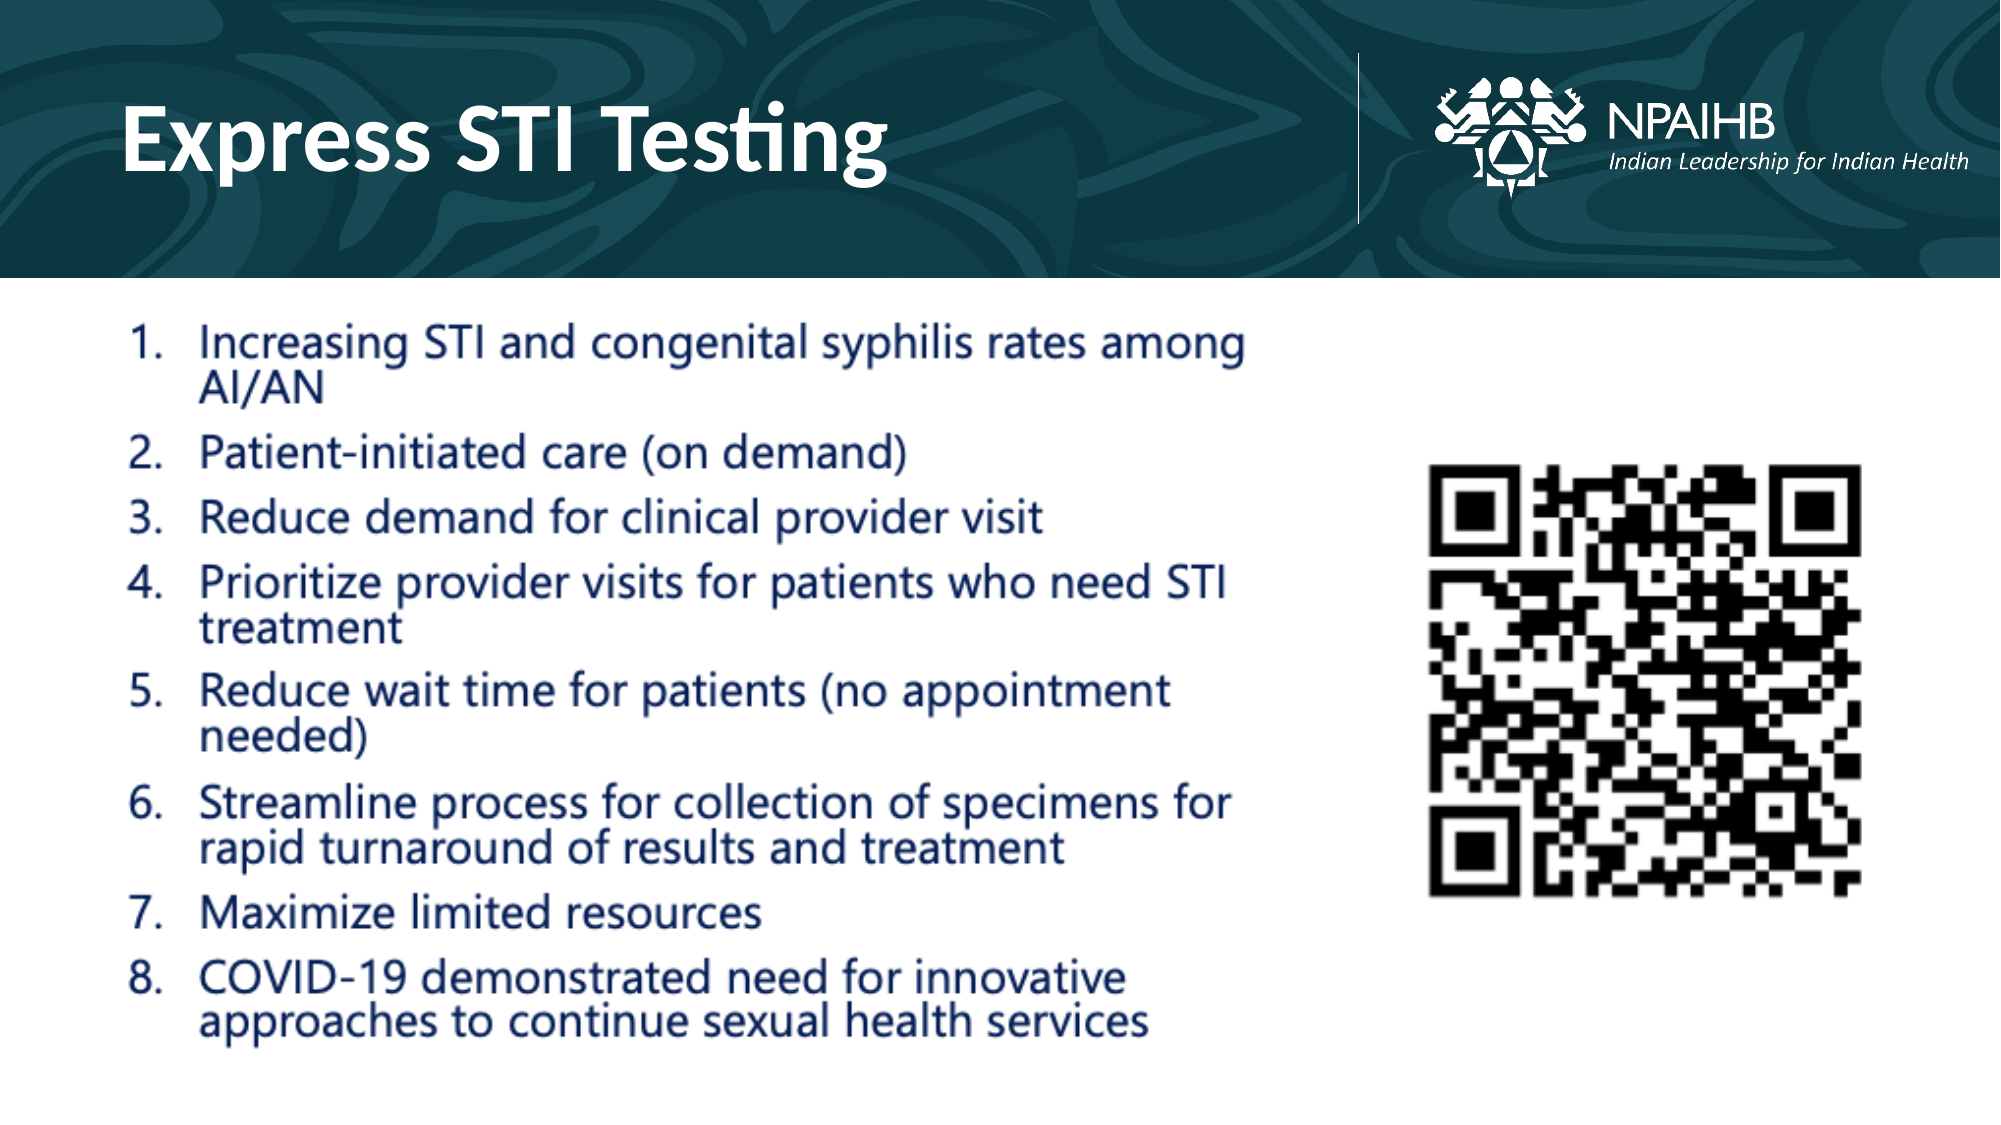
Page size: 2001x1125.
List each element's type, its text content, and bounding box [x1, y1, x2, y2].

text_box Express STI Testing [0, 0, 2000, 278]
picture [1435, 77, 1968, 200]
picture [81, 292, 1968, 1104]
